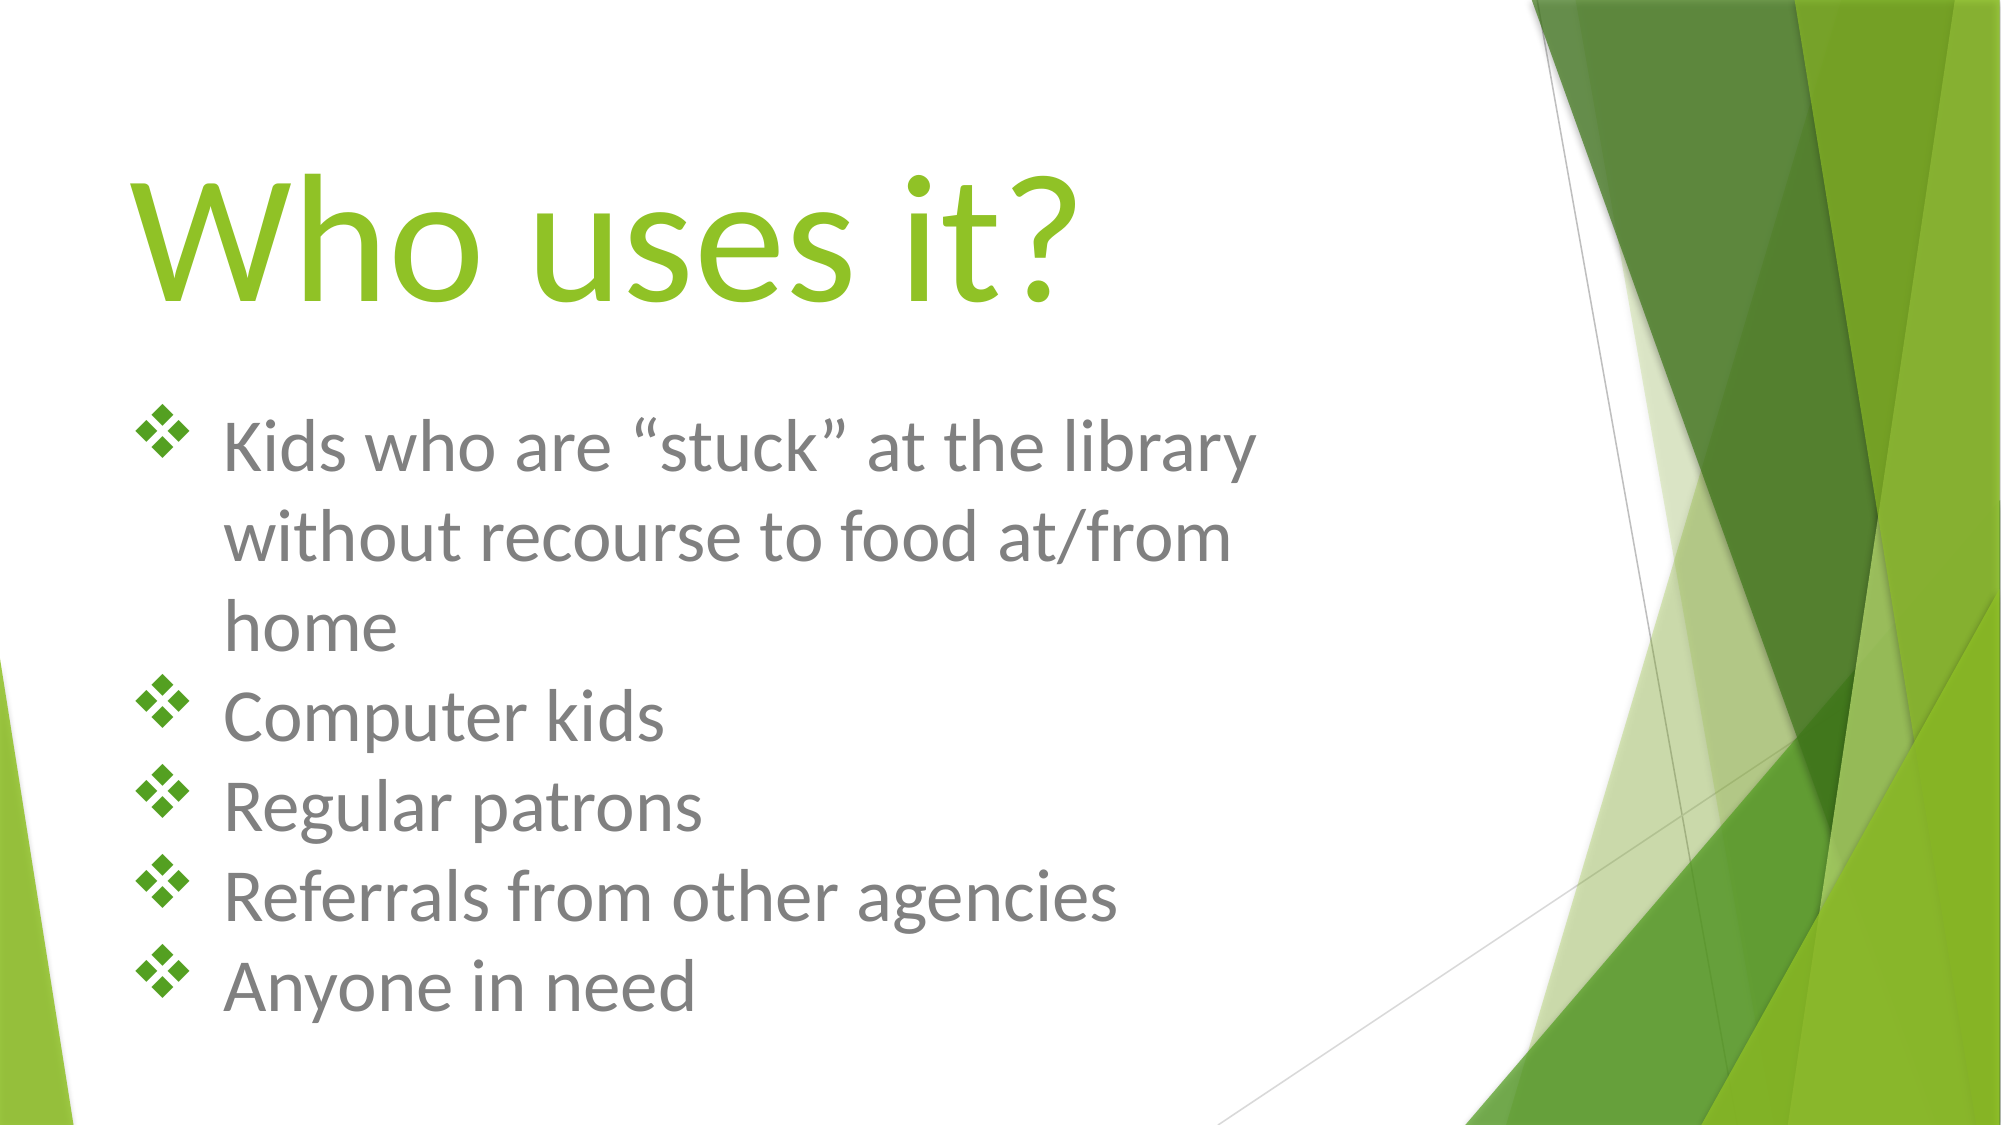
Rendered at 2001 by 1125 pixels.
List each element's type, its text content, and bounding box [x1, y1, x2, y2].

text_box Who uses it? [114, 110, 1555, 346]
text_box Kids who are “stuck” at the library without recourse to food at/from home Computer kids Regular patrons Referrals from other agencies Anyone in need [114, 388, 1442, 1079]
